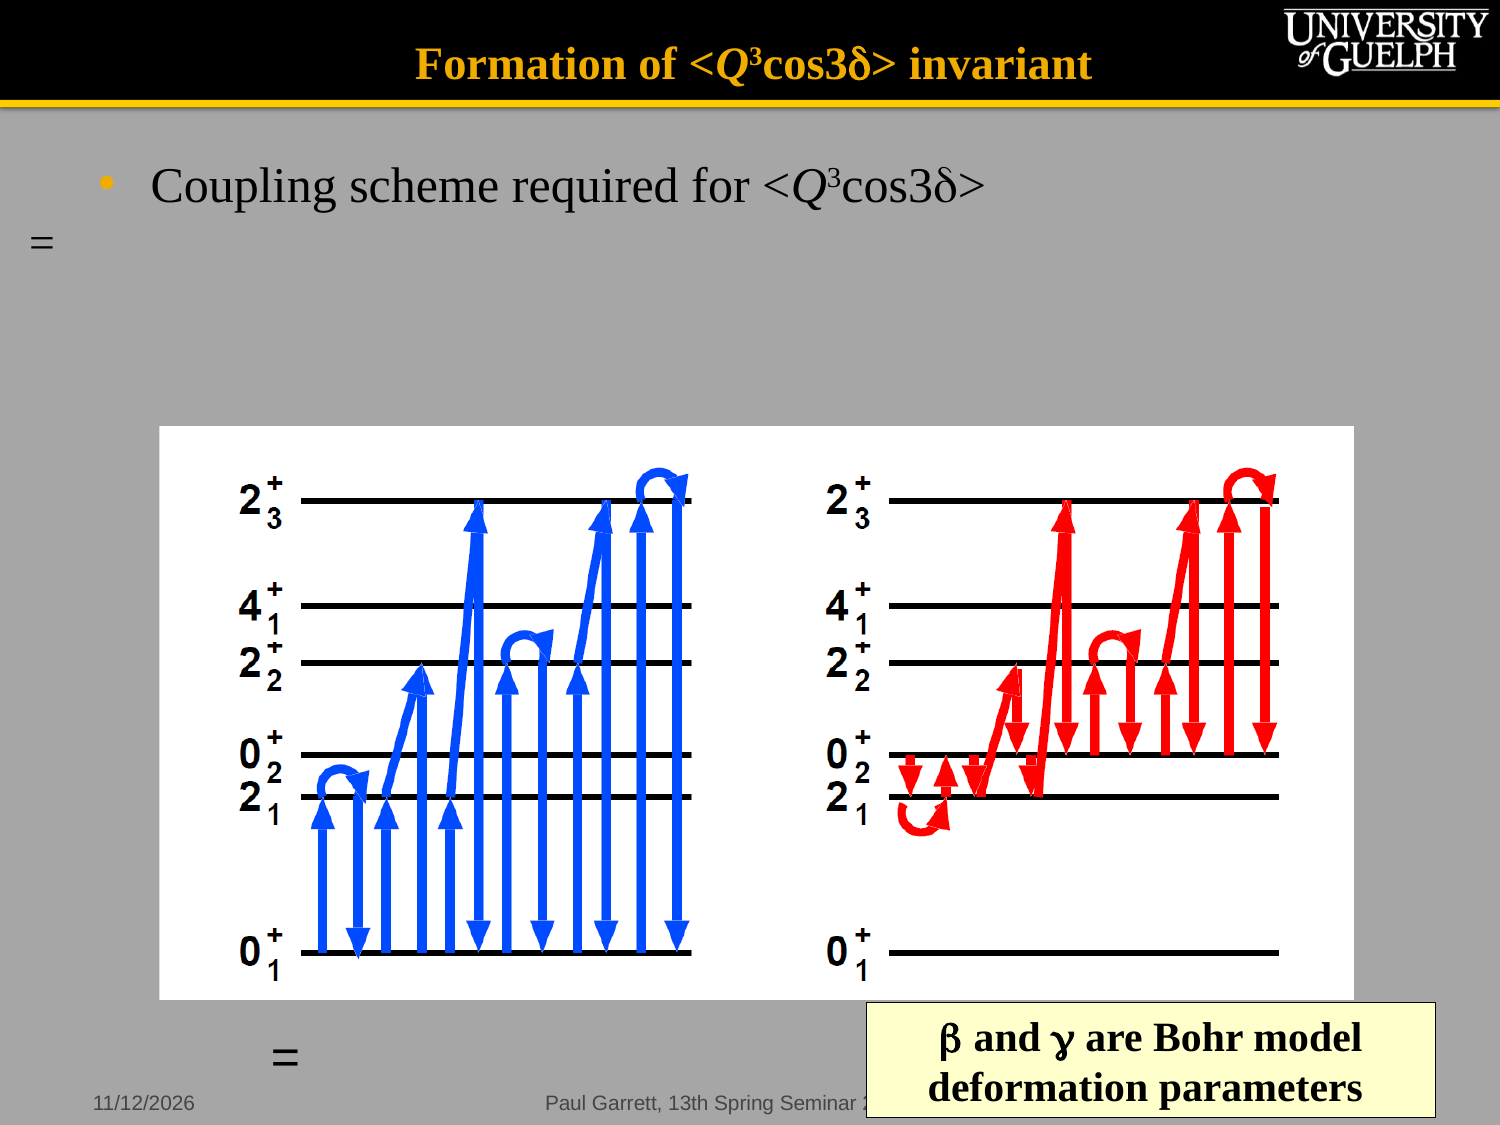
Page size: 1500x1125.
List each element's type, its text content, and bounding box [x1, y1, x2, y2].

title Formation of <Q3cos3d> invariant [75, 25, 1425, 96]
footer Paul Garrett, 13th Spring Seminar 2022 [537, 1069, 1010, 1115]
picture [159, 426, 1354, 1000]
text_box b and g are Bohr model deformation parameters [866, 1002, 1436, 1118]
picture [1281, 0, 1499, 80]
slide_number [75, 1069, 425, 1115]
list Coupling scheme required for <Q3cos3d> [69, 137, 1420, 1007]
slide_number 29 [1329, 1069, 1450, 1115]
